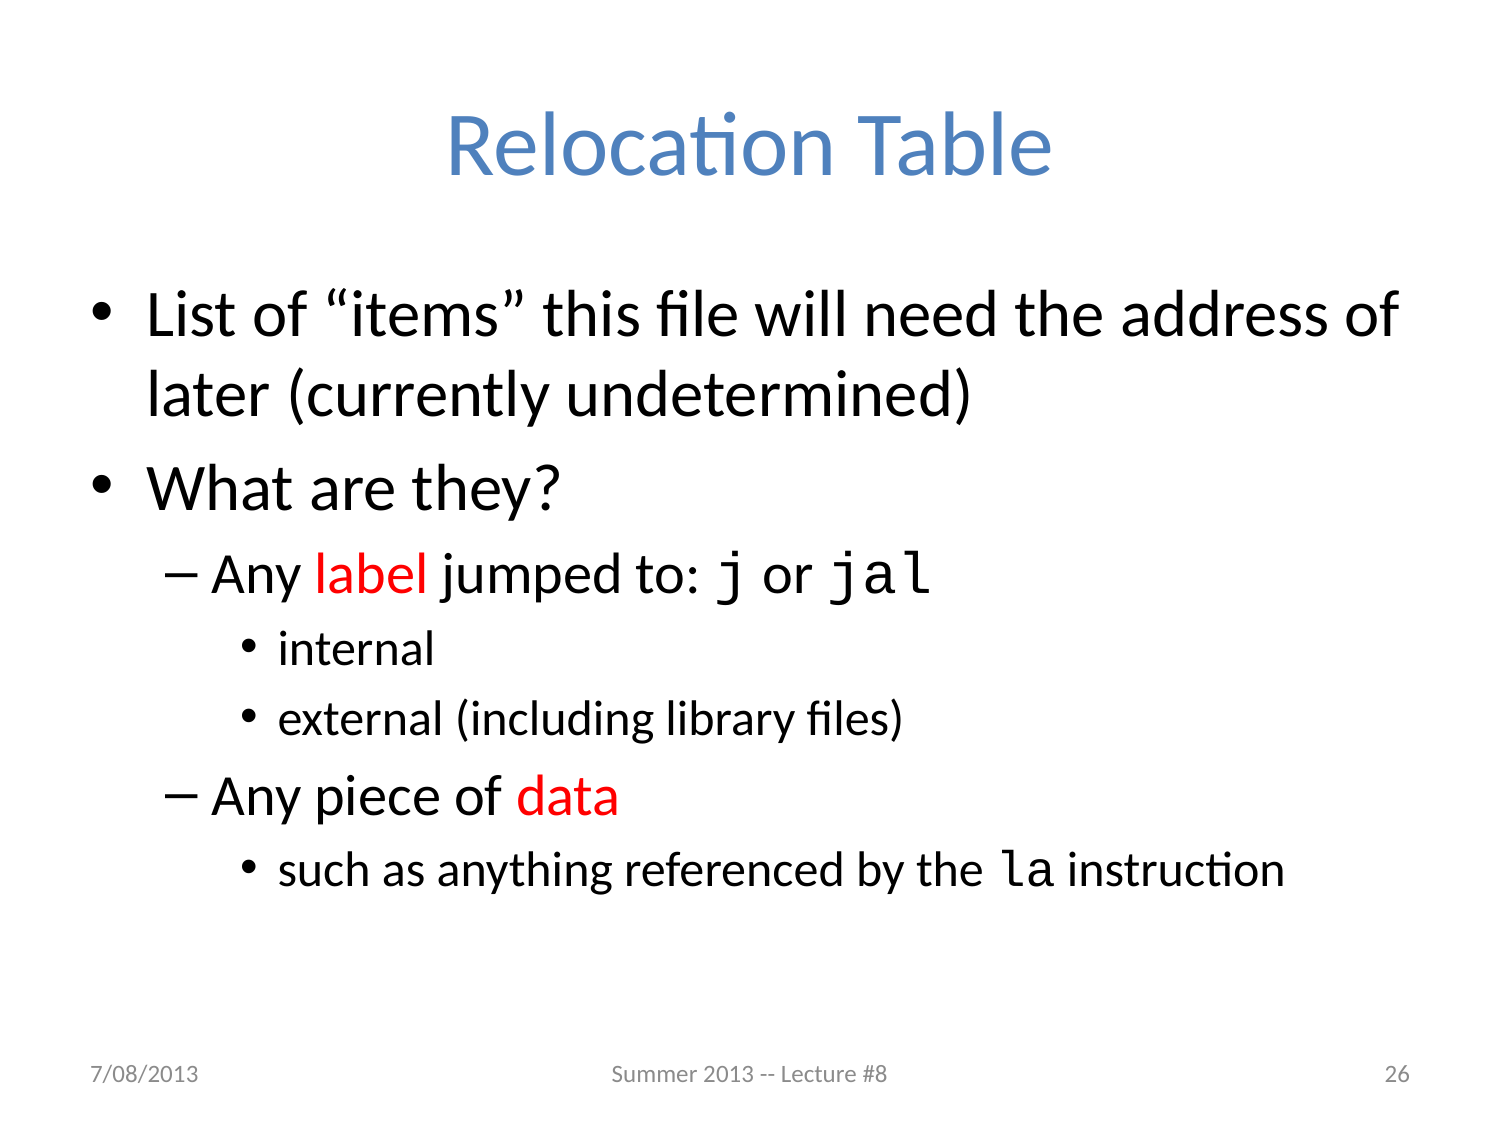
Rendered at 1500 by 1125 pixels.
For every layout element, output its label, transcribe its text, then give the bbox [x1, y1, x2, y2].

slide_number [75, 1042, 425, 1103]
list List of “items” this file will need the address of later (currently undetermined) What are they? Any label jumped to: j or jal internal external (including library files) Any piece of data such as anything referenced by the la instruction [75, 262, 1425, 1073]
slide_number 26 [1074, 1042, 1425, 1103]
title Relocation Table [75, 45, 1425, 233]
footer Summer 2013 -- Lecture #8 [512, 1042, 988, 1103]
